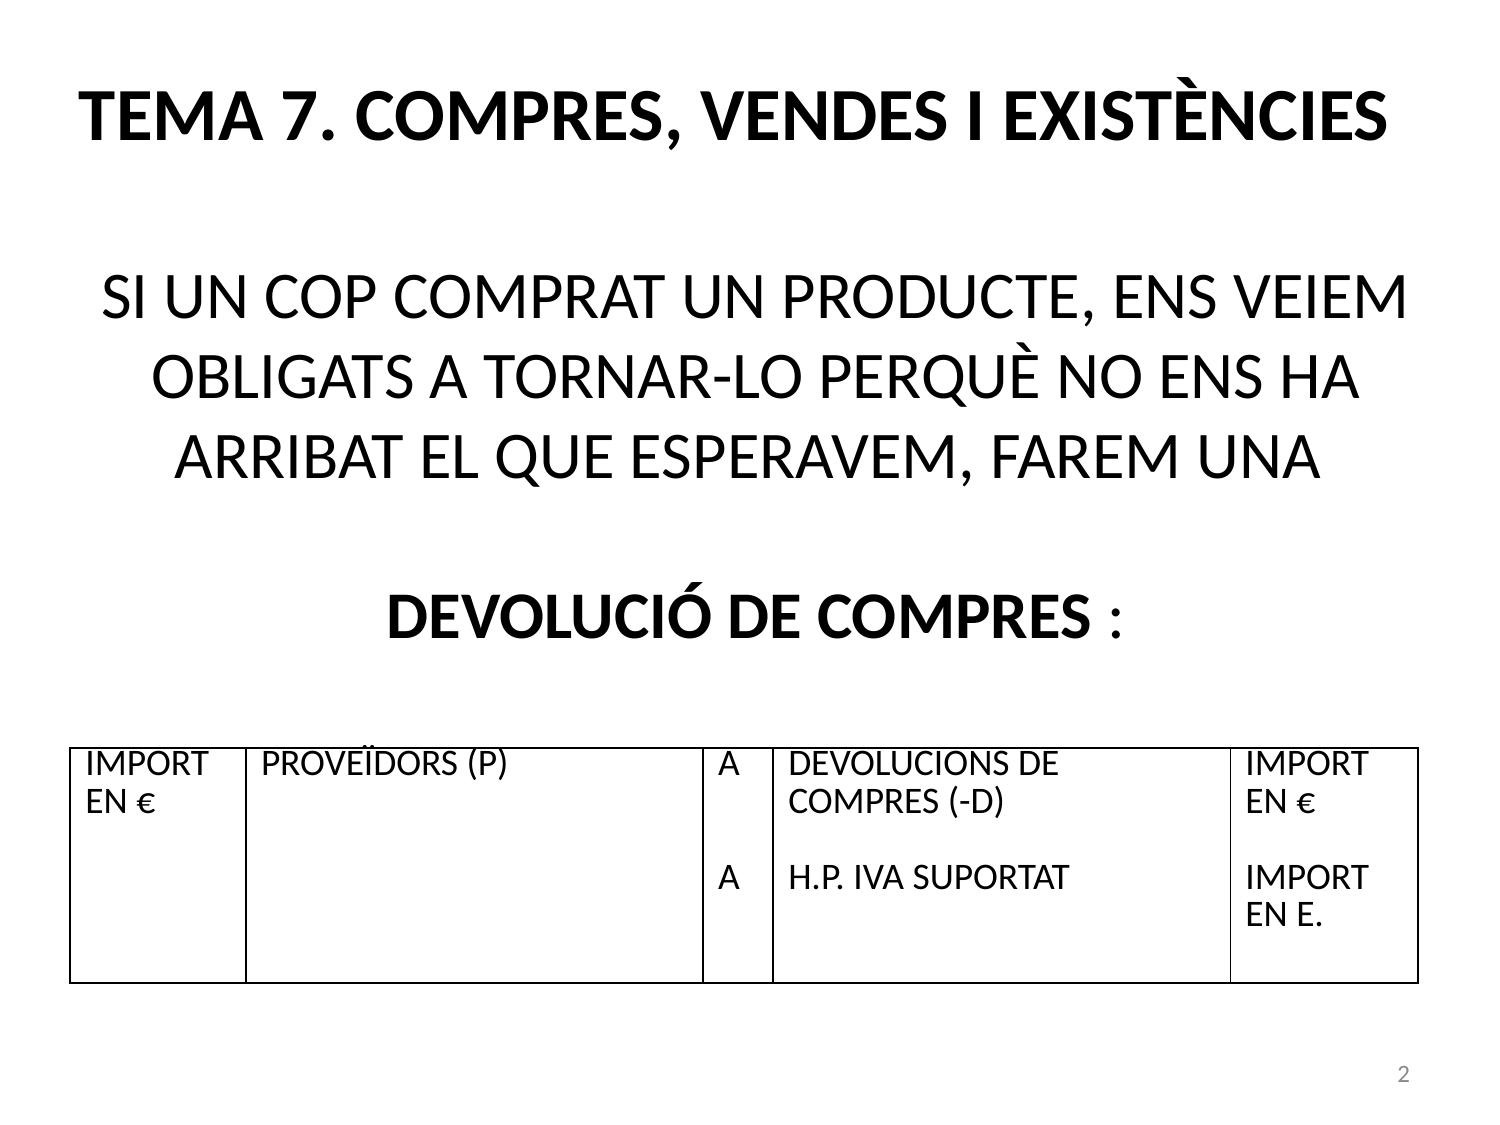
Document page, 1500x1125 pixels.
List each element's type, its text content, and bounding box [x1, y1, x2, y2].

table_header DEVOLUCIONS DE COMPRES (-D) H.P. IVA SUPORTAT [774, 749, 1230, 982]
table_header PROVEÏDORS (P) [247, 749, 702, 982]
table_header IMPORT EN € IMPORT EN E. [1231, 749, 1417, 982]
table_header A A [704, 749, 772, 982]
text_box 2 [1074, 1042, 1425, 1103]
table_header IMPORT EN € [71, 749, 245, 982]
subtitle SI UN COP COMPRAT UN PRODUCTE, ENS VEIEM OBLIGATS A TORNAR-LO PERQUÈ NO ENS HA ARRIBAT EL QUE ESPERAVEM, FAREM UNA DEVOLUCIÓ DE COMPRES : [70, 164, 1442, 1043]
title TEMA 7. COMPRES, VENDES I EXISTÈNCIES [39, 39, 1430, 181]
